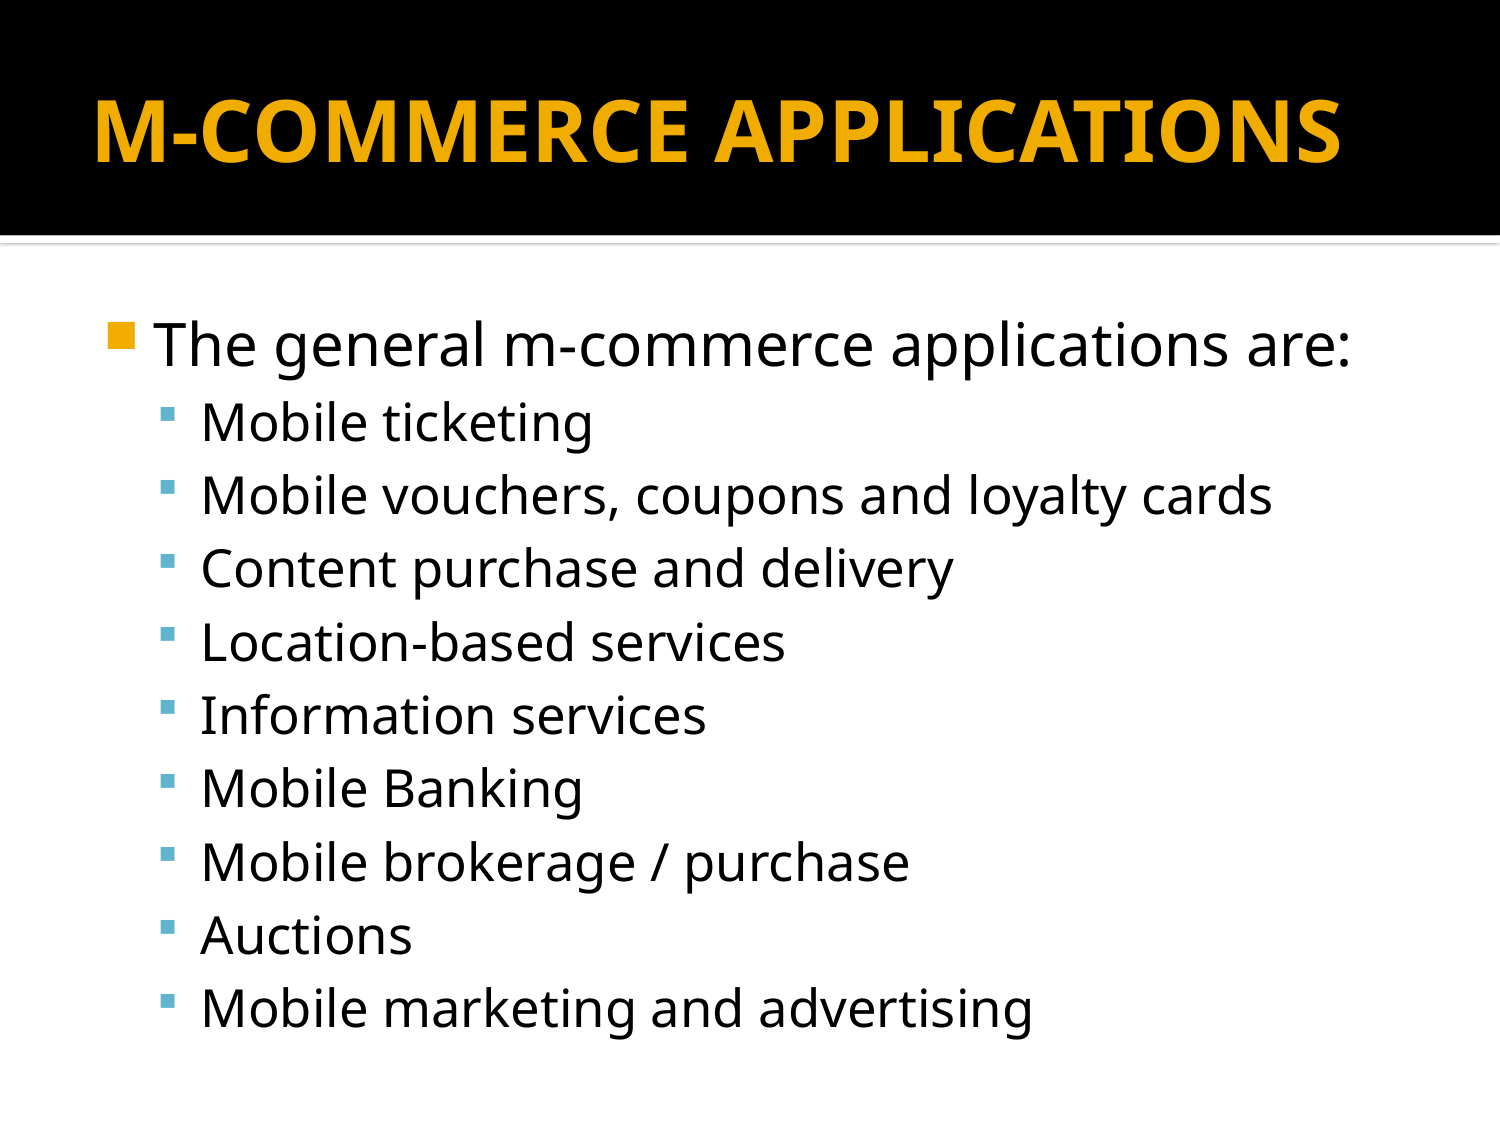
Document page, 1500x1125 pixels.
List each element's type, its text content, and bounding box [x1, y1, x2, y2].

list The general m-commerce applications are: Mobile ticketing Mobile vouchers, coupons and loyalty cards Content purchase and delivery Location-based services Information services Mobile Banking Mobile brokerage / purchase Auctions Mobile marketing and advertising [75, 291, 1425, 1050]
title M-COMMERCE APPLICATIONS [75, 25, 1425, 231]
